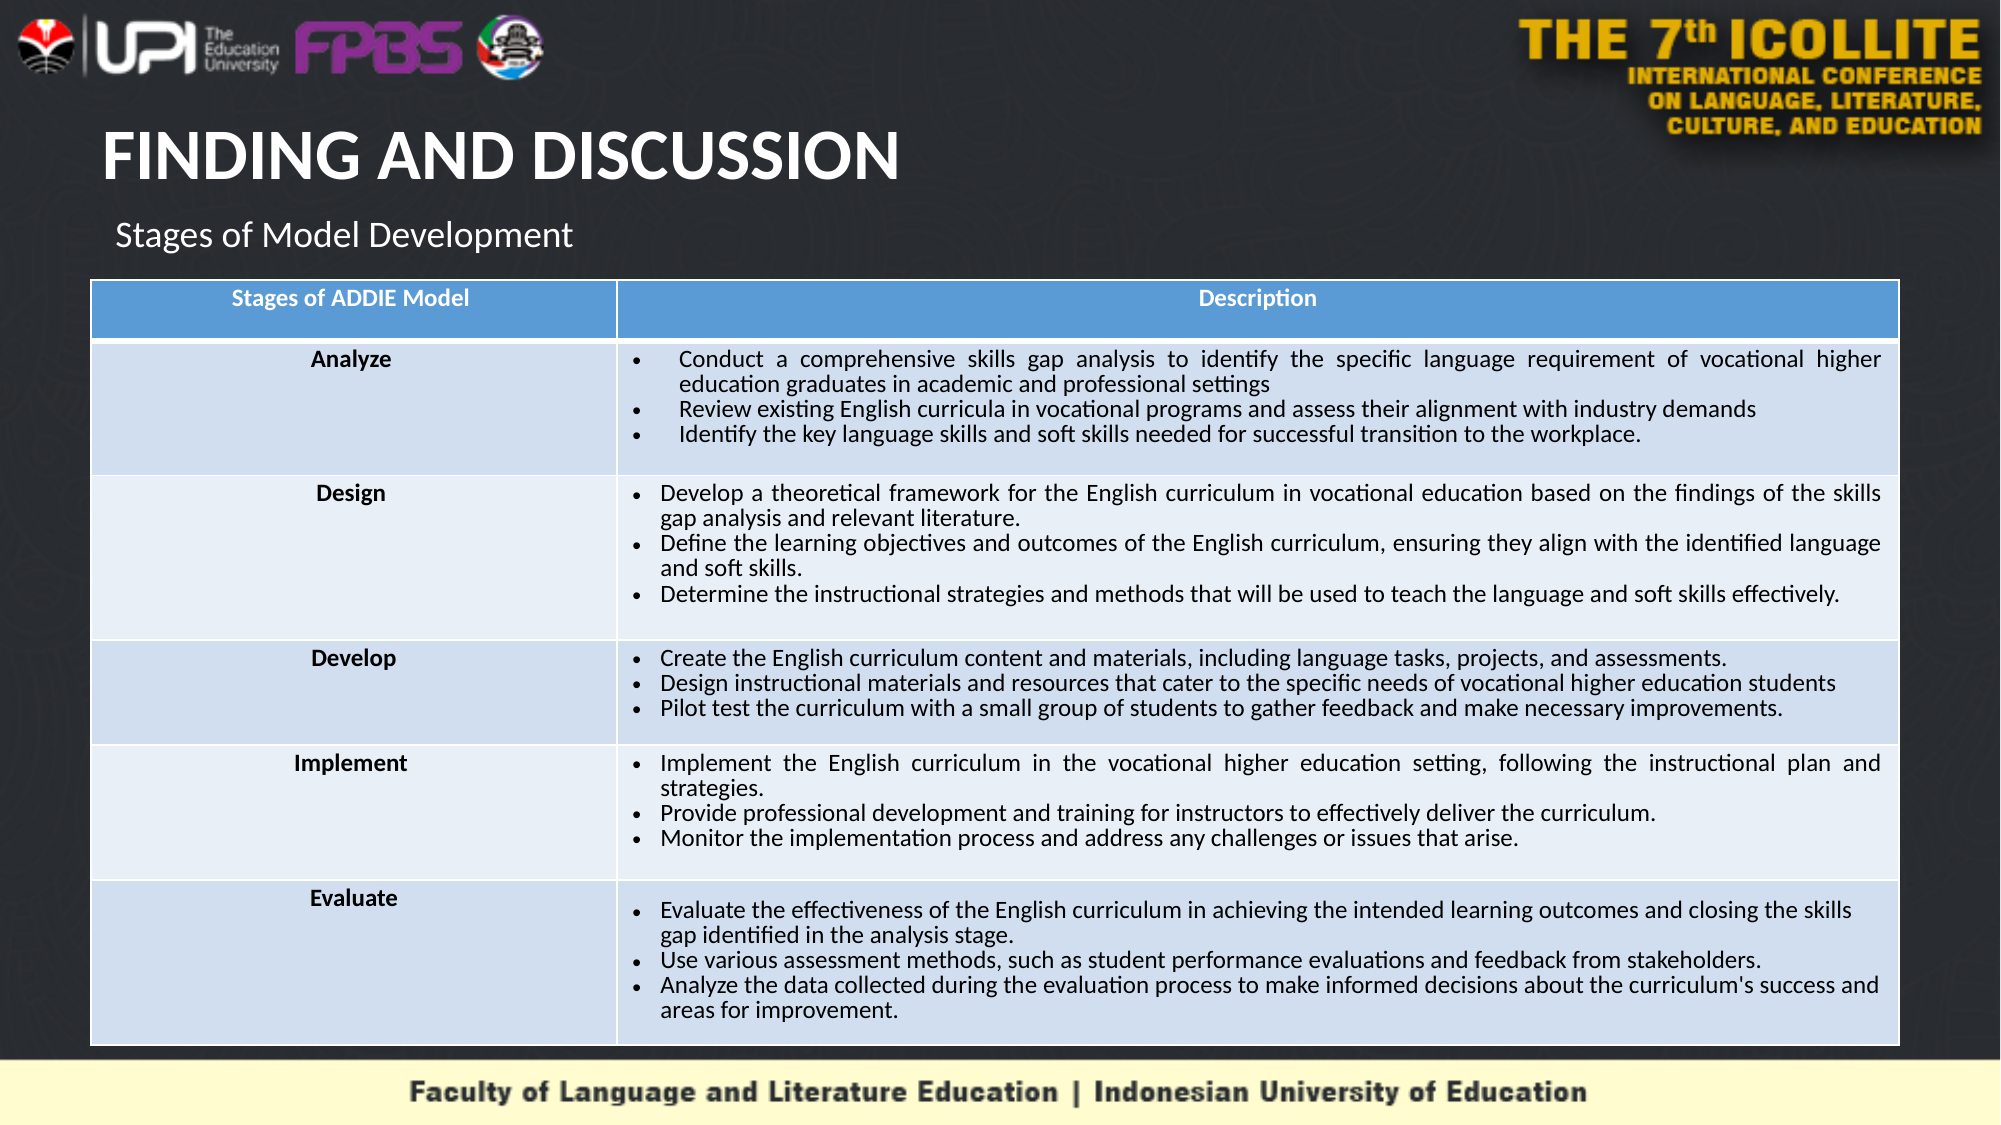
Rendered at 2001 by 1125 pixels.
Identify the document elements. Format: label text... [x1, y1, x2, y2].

title FINDING AND DISCUSSION [87, 108, 1813, 203]
text_box Stages of Model Development [100, 202, 663, 263]
table_header Stages of ADDIE Model [92, 281, 616, 338]
table_cell Develop a theoretical framework for the English curriculum in vocational education based on the findings of the skills gap analysis and relevant literature. Define the learning objectives and outcomes of the English curriculum, ensuring they align with the identified language and soft skills. Determine the instructional strategies and methods that will be used to teach the language and soft skills effectively. [618, 476, 1898, 639]
table_cell Evaluate the effectiveness of the English curriculum in achieving the intended learning outcomes and closing the skills gap identified in the analysis stage. Use various assessment methods, such as student performance evaluations and feedback from stakeholders. Analyze the data collected during the evaluation process to make informed decisions about the curriculum's success and areas for improvement. [618, 881, 1898, 1044]
table_cell Create the English curriculum content and materials, including language tasks, projects, and assessments. Design instructional materials and resources that cater to the specific needs of vocational higher education students Pilot test the curriculum with a small group of students to gather feedback and make necessary improvements. [618, 641, 1898, 744]
table_cell Evaluate [92, 881, 616, 1044]
table_cell Implement the English curriculum in the vocational higher education setting, following the instructional plan and strategies. Provide professional development and training for instructors to effectively deliver the curriculum. Monitor the implementation process and address any challenges or issues that arise. [618, 746, 1898, 879]
table_cell Develop [92, 641, 616, 744]
table_cell Design [92, 476, 616, 639]
table_cell Implement [92, 746, 616, 879]
table_header Description [618, 281, 1898, 338]
table_cell Conduct a comprehensive skills gap analysis to identify the specific language requirement of vocational higher education graduates in academic and professional settings Review existing English curricula in vocational programs and assess their alignment with industry demands Identify the key language skills and soft skills needed for successful transition to the workplace. [618, 344, 1898, 475]
picture [0, 0, 2001, 1125]
table_cell Analyze [92, 344, 616, 475]
